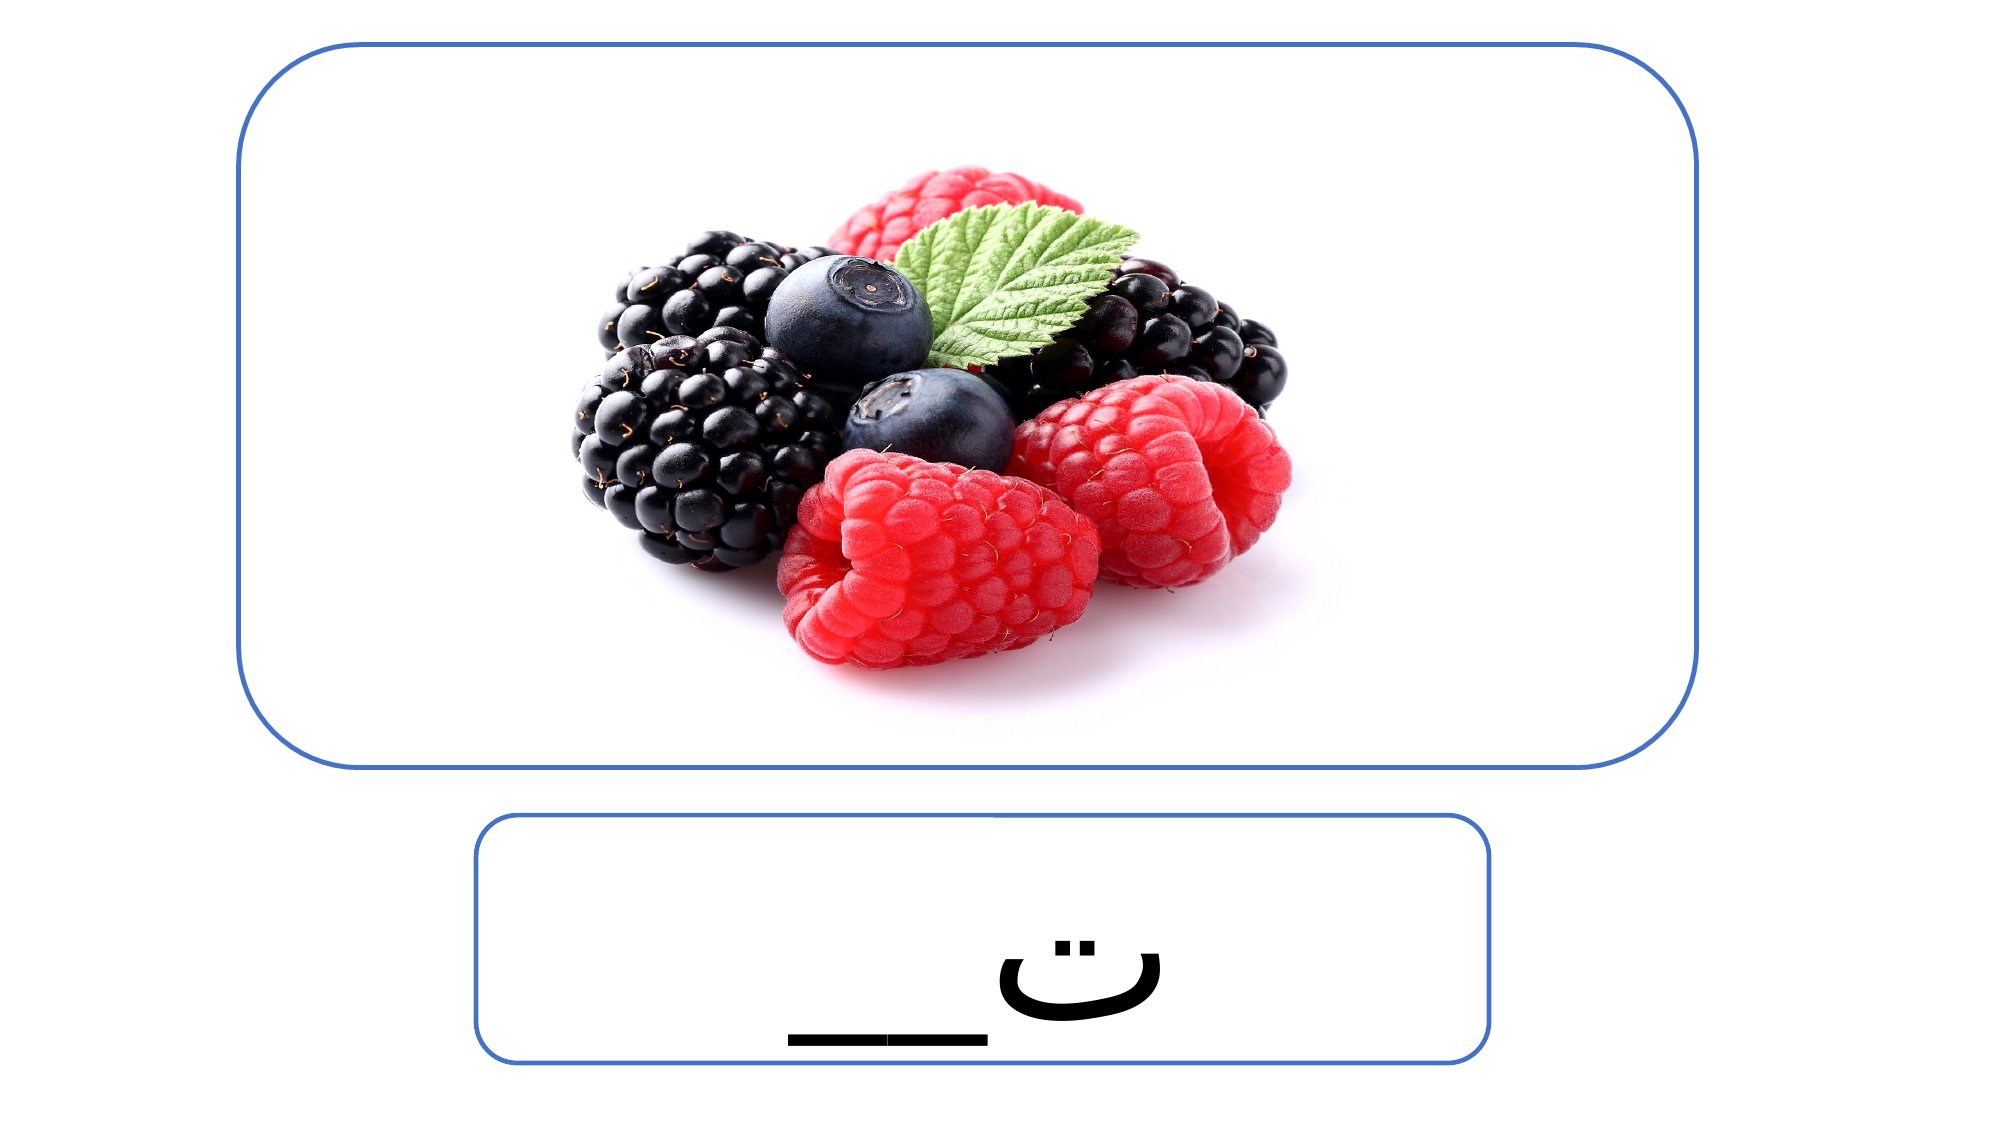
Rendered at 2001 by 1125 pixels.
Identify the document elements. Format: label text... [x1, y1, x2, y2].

picture [236, 42, 1699, 770]
text_box __ت [474, 814, 1491, 1065]
